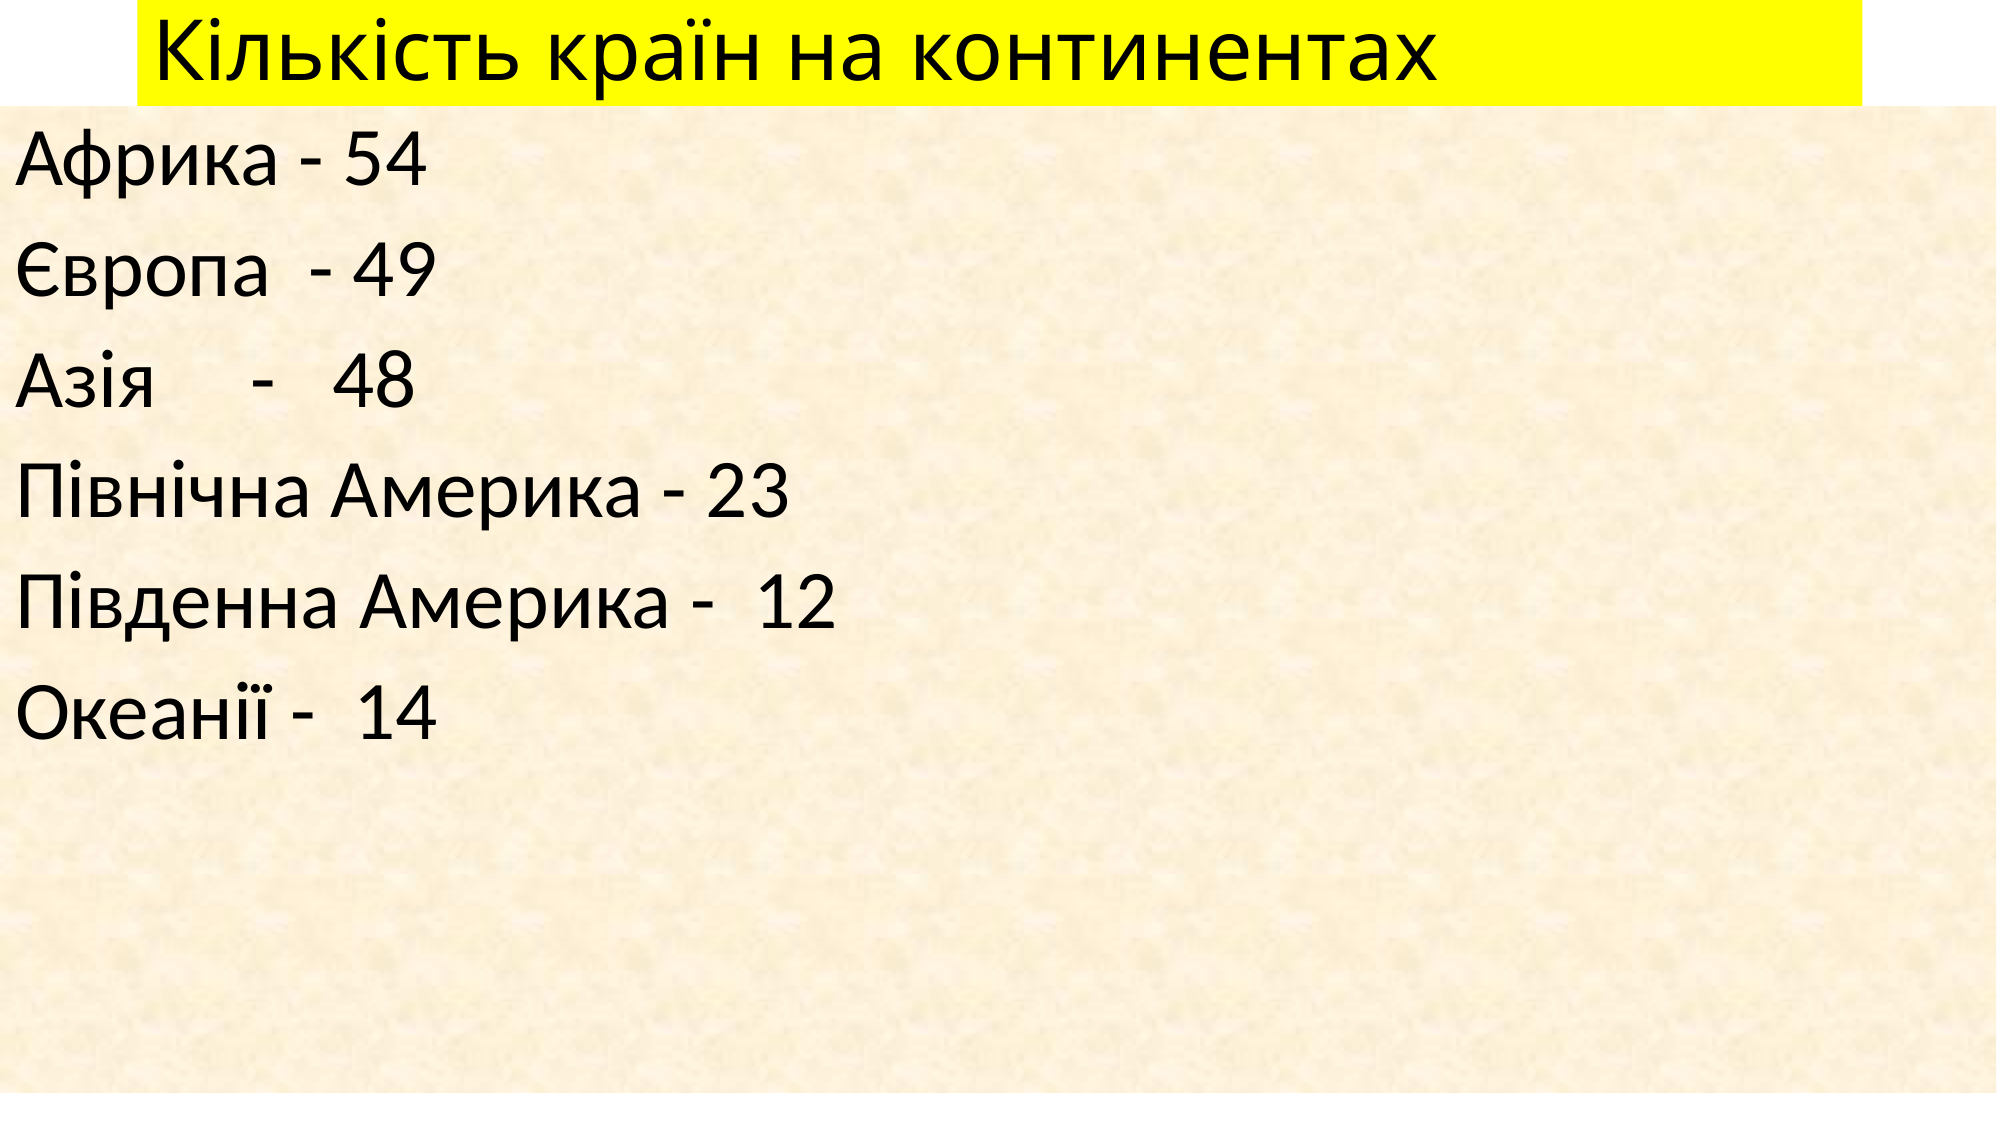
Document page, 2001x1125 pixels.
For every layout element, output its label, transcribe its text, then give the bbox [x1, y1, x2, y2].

list Африка - 54 Європа - 49 Азія - 48 Північна Америка - 23 Південна Америка - 12 Океанії - 14 [0, 106, 1997, 1093]
title Кількість країн на континентах [137, 0, 1863, 106]
